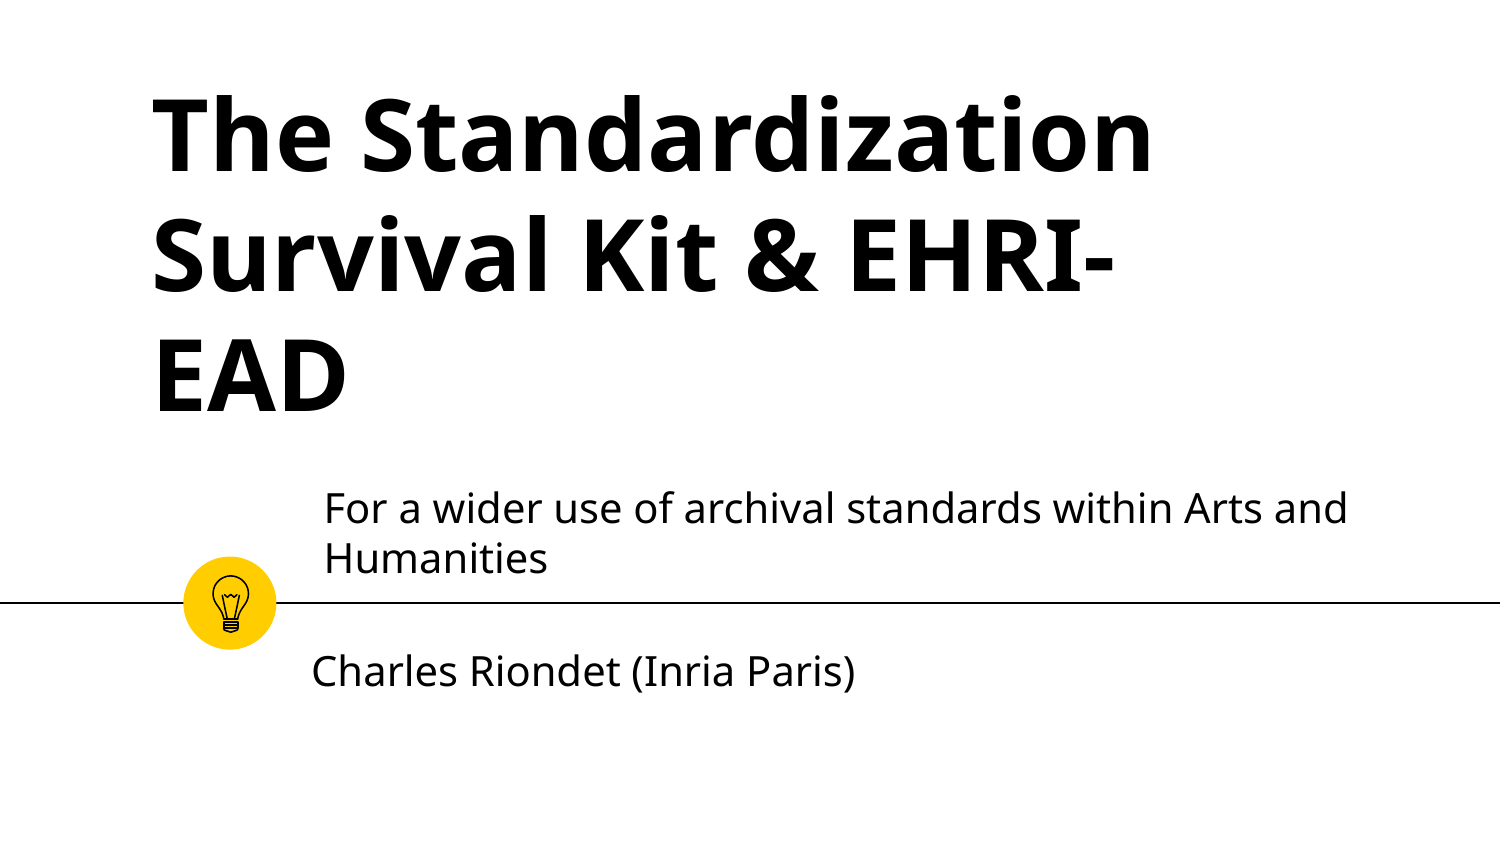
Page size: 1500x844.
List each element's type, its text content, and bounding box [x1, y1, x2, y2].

title Charles Riondet (Inria Paris) [295, 653, 1419, 711]
title For a wider use of archival standards within Arts and Humanities [308, 466, 1432, 598]
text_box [212, 575, 249, 633]
title The Standardization Survival Kit & EHRI-EAD [136, 180, 1312, 447]
